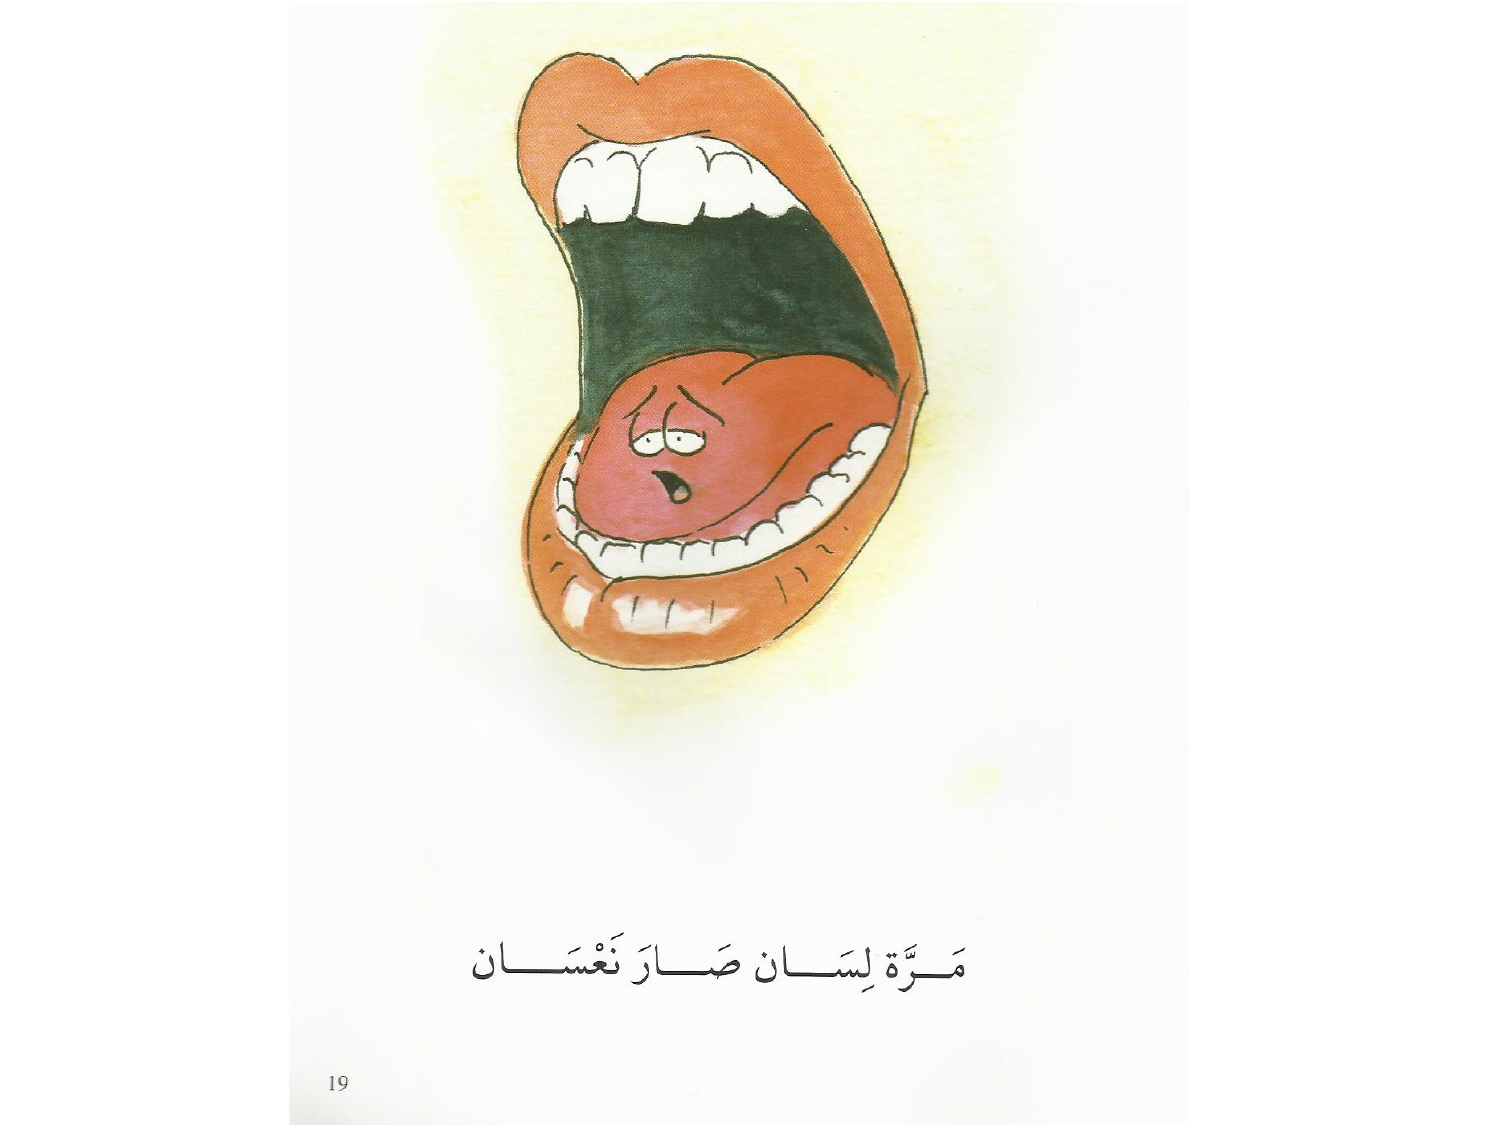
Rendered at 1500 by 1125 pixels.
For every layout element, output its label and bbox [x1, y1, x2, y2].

picture [288, 2, 1190, 1125]
